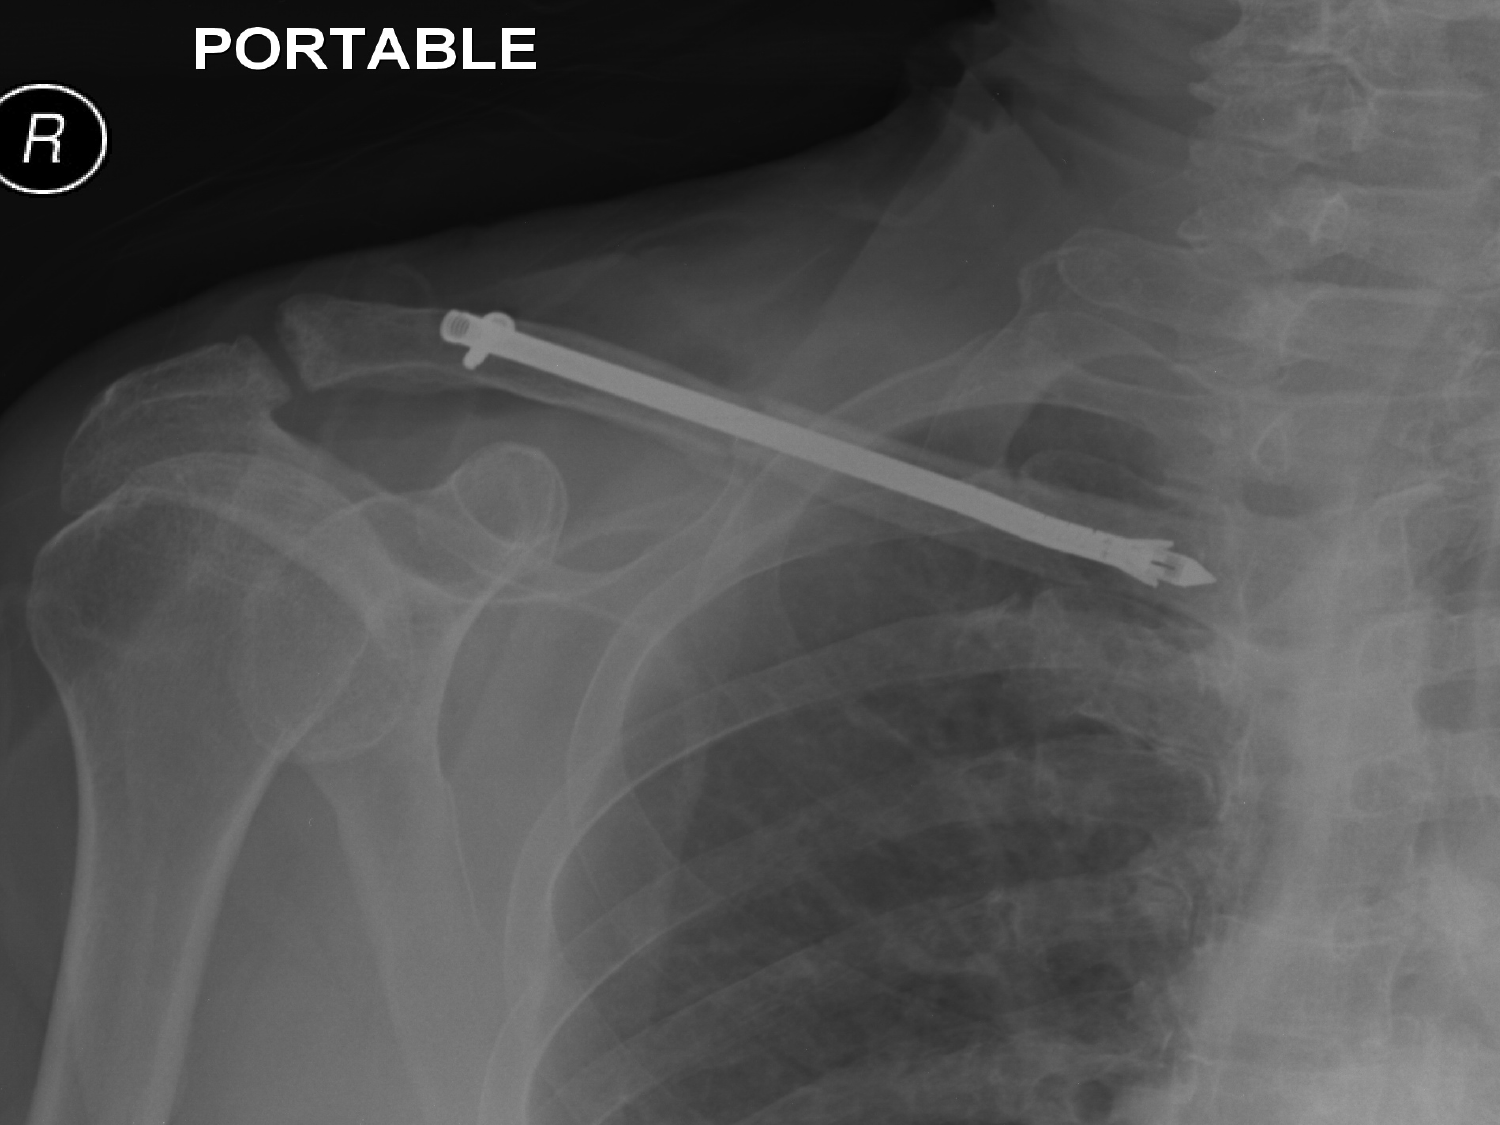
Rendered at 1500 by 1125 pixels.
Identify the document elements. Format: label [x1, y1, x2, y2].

list [0, 0, 1500, 1125]
